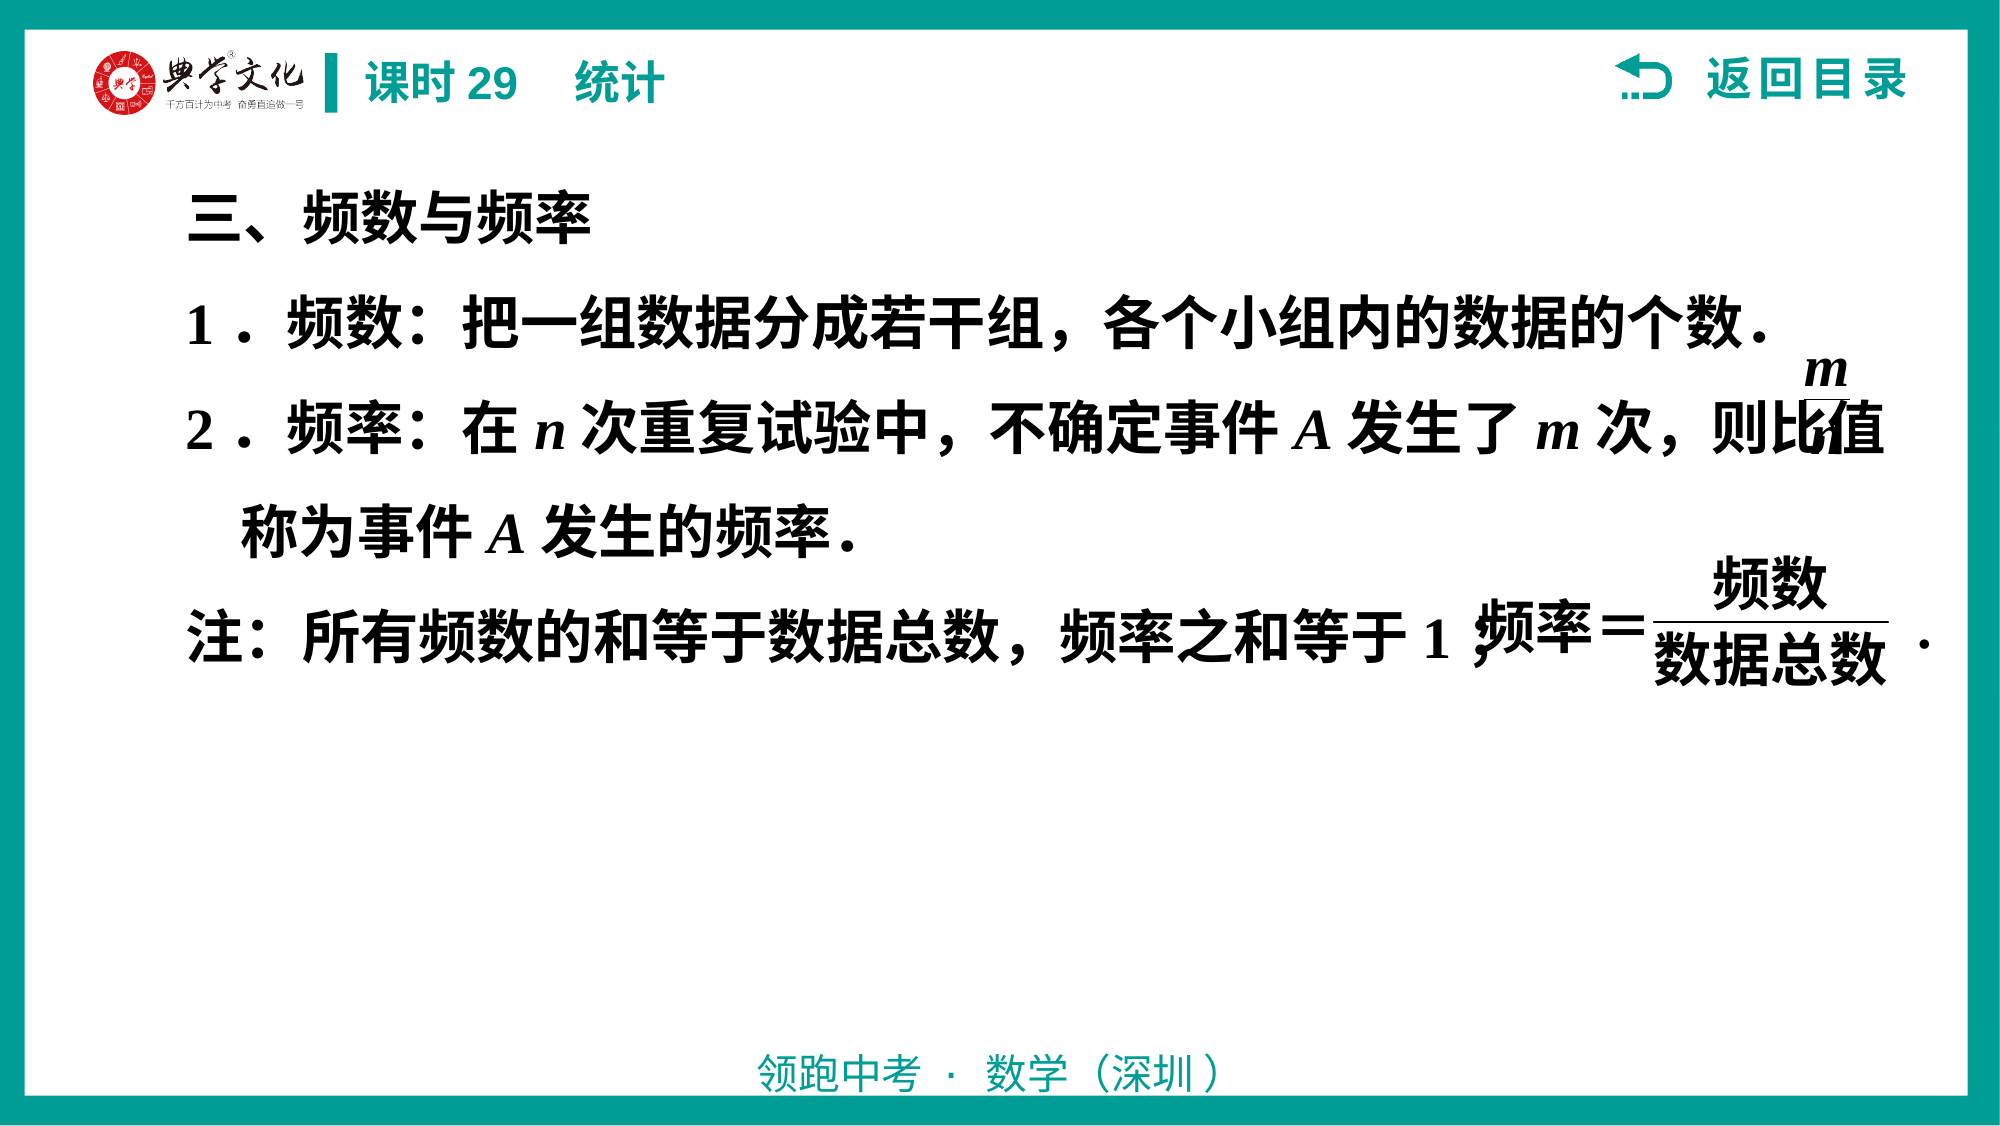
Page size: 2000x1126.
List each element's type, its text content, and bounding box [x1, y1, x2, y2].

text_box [1803, 318, 2000, 482]
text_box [1477, 541, 2000, 705]
text_box 三、频数与频率 1．频数：把一组数据分成若干组，各个小组内的数据的个数． 2．频率：在n次重复试验中，不确定事件A发生了m次，则比值 称为事件A发生的频率． 注：所有频数的和等于数据总数，频率之和等于1； [52, 138, 1901, 678]
picture [1614, 53, 1672, 104]
picture [93, 50, 304, 115]
